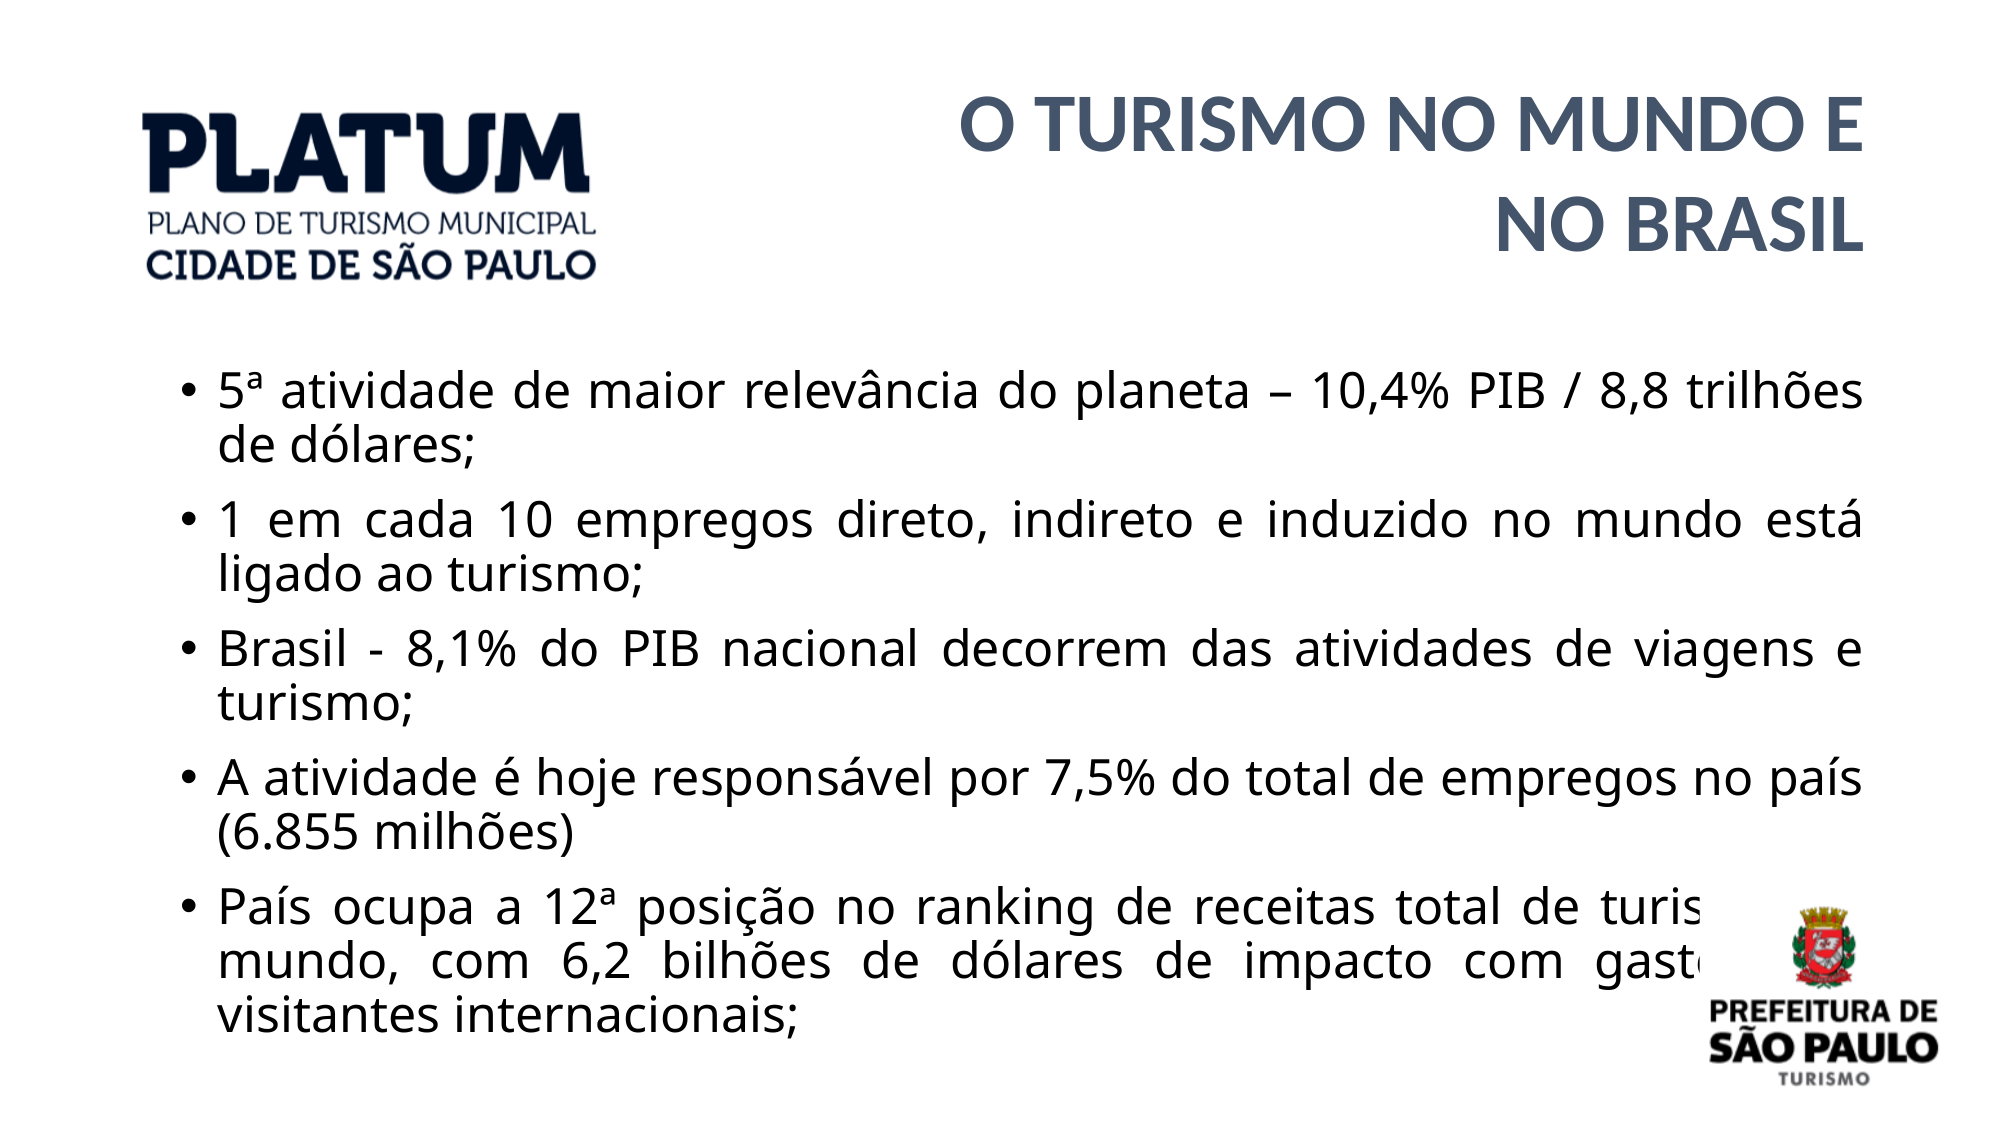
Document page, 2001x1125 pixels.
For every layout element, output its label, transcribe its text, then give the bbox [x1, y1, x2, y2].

picture [1699, 876, 1970, 1125]
text_box O TURISMO NO MUNDO E NO BRASIL [933, 60, 1881, 276]
picture [90, 90, 631, 296]
list 5ª atividade de maior relevância do planeta – 10,4% PIB / 8,8 trilhões de dólares; 1 em cada 10 empregos direto, indireto e induzido no mundo está ligado ao turismo; Brasil - 8,1% do PIB nacional decorrem das atividades de viagens e turismo; A atividade é hoje responsável por 7,5% do total de empregos no país (6.855 milhões) País ocupa a 12ª posição no ranking de receitas total de turismo no mundo, com 6,2 bilhões de dólares de impacto com gastos dos visitantes internacionais; [165, 358, 1881, 1072]
